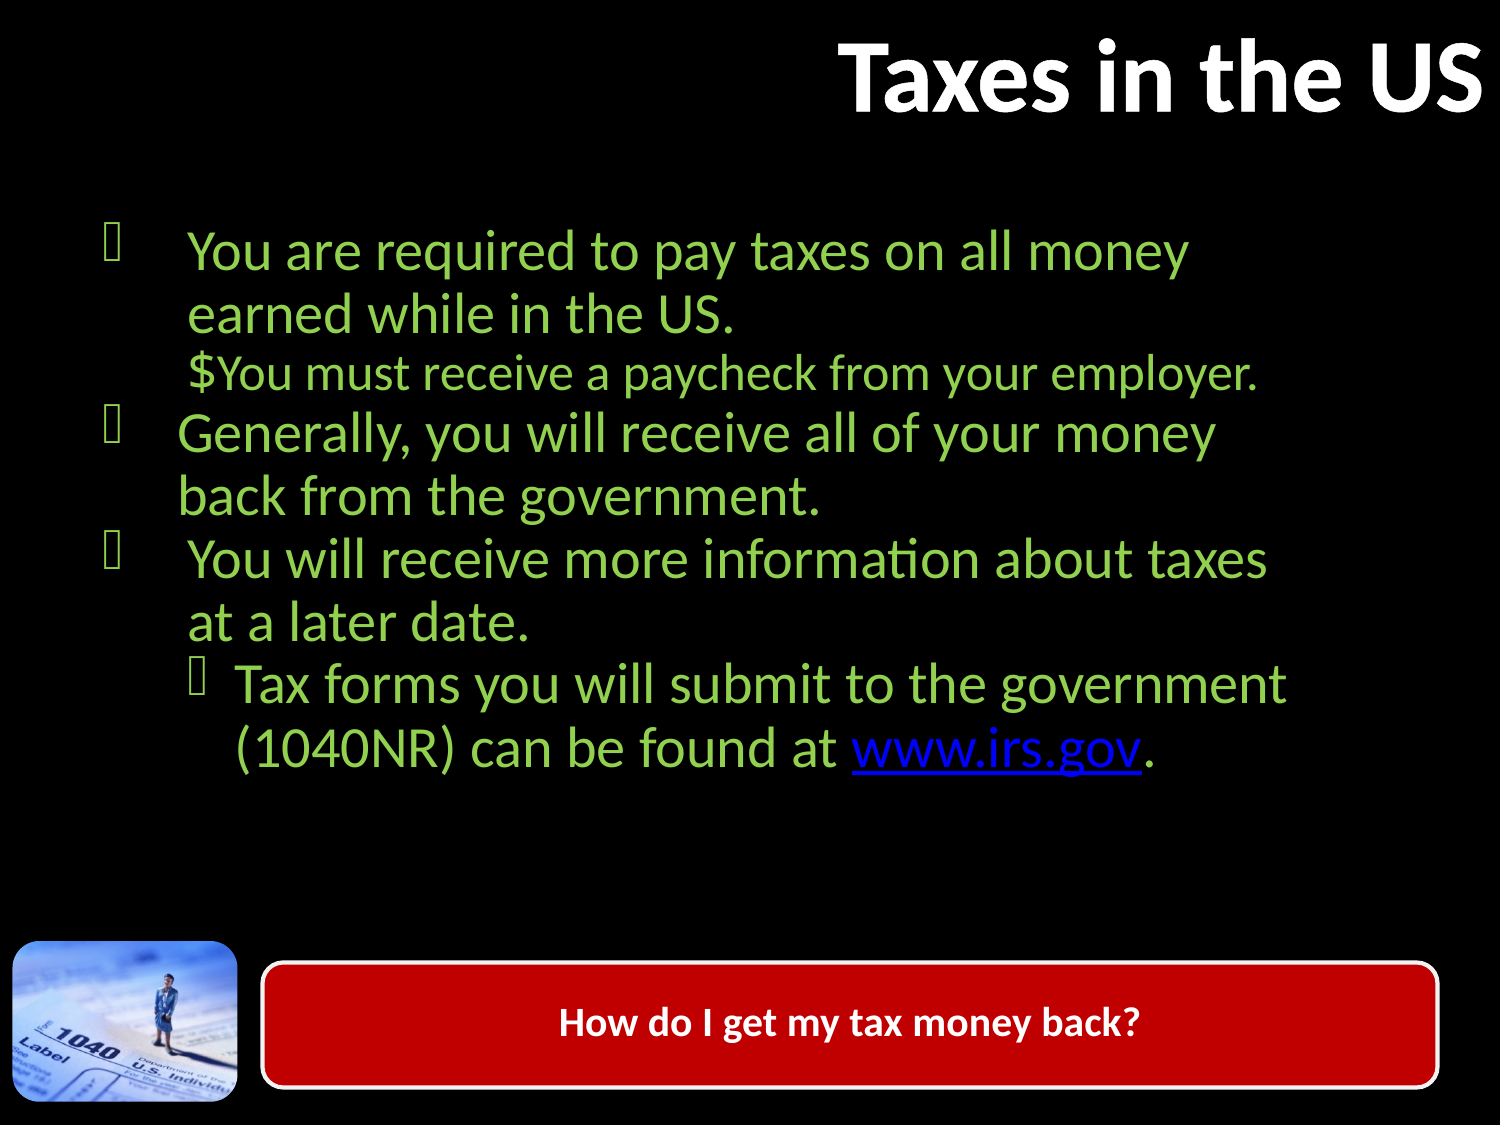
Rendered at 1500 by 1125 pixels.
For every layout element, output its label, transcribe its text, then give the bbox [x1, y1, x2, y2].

text_box You are required to pay taxes on all money earned while in the US. You must receive a paycheck from your employer. Generally, you will receive all of your money back from the government. You will receive more information about taxes at a later date. Tax forms you will submit to the government (1040NR) can be found at www.irs.gov. [87, 212, 1338, 787]
text_box Taxes in the US [0, 0, 1500, 140]
text_box How do I get my tax money back? [262, 987, 1438, 1053]
picture [12, 940, 238, 1102]
text_box [260, 960, 1440, 1090]
